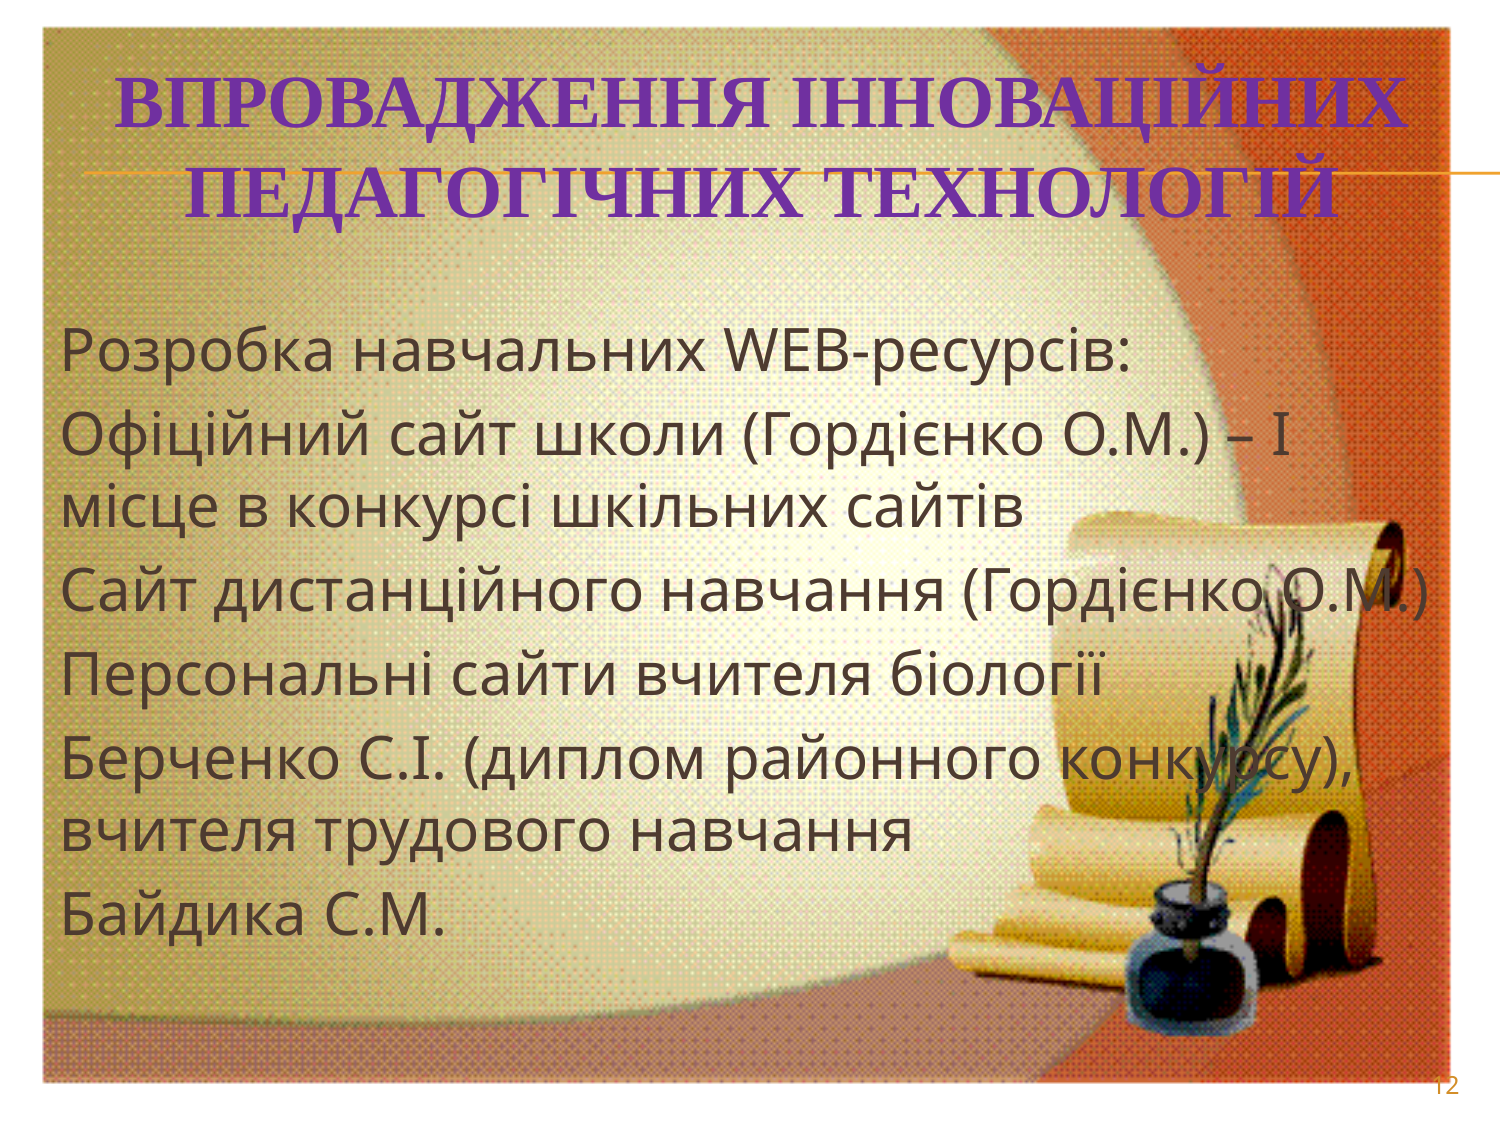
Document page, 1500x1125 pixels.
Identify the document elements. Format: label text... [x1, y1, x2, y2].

slide_number 12 [1350, 1061, 1475, 1103]
picture [0, 0, 1500, 1125]
list Розробка навчальних WEB-ресурсів: Офіційний сайт школи (Гордієнко О.М.) – І місце в конкурсі шкільних сайтів Сайт дистанційного навчання (Гордієнко О.М.) Персональні сайти вчителя біології Берченко С.І. (диплом районного конкурсу), вчителя трудового навчання Байдика С.М. [45, 219, 1470, 963]
title Впровадження інноваційних педагогічних технологій [50, 30, 1475, 255]
